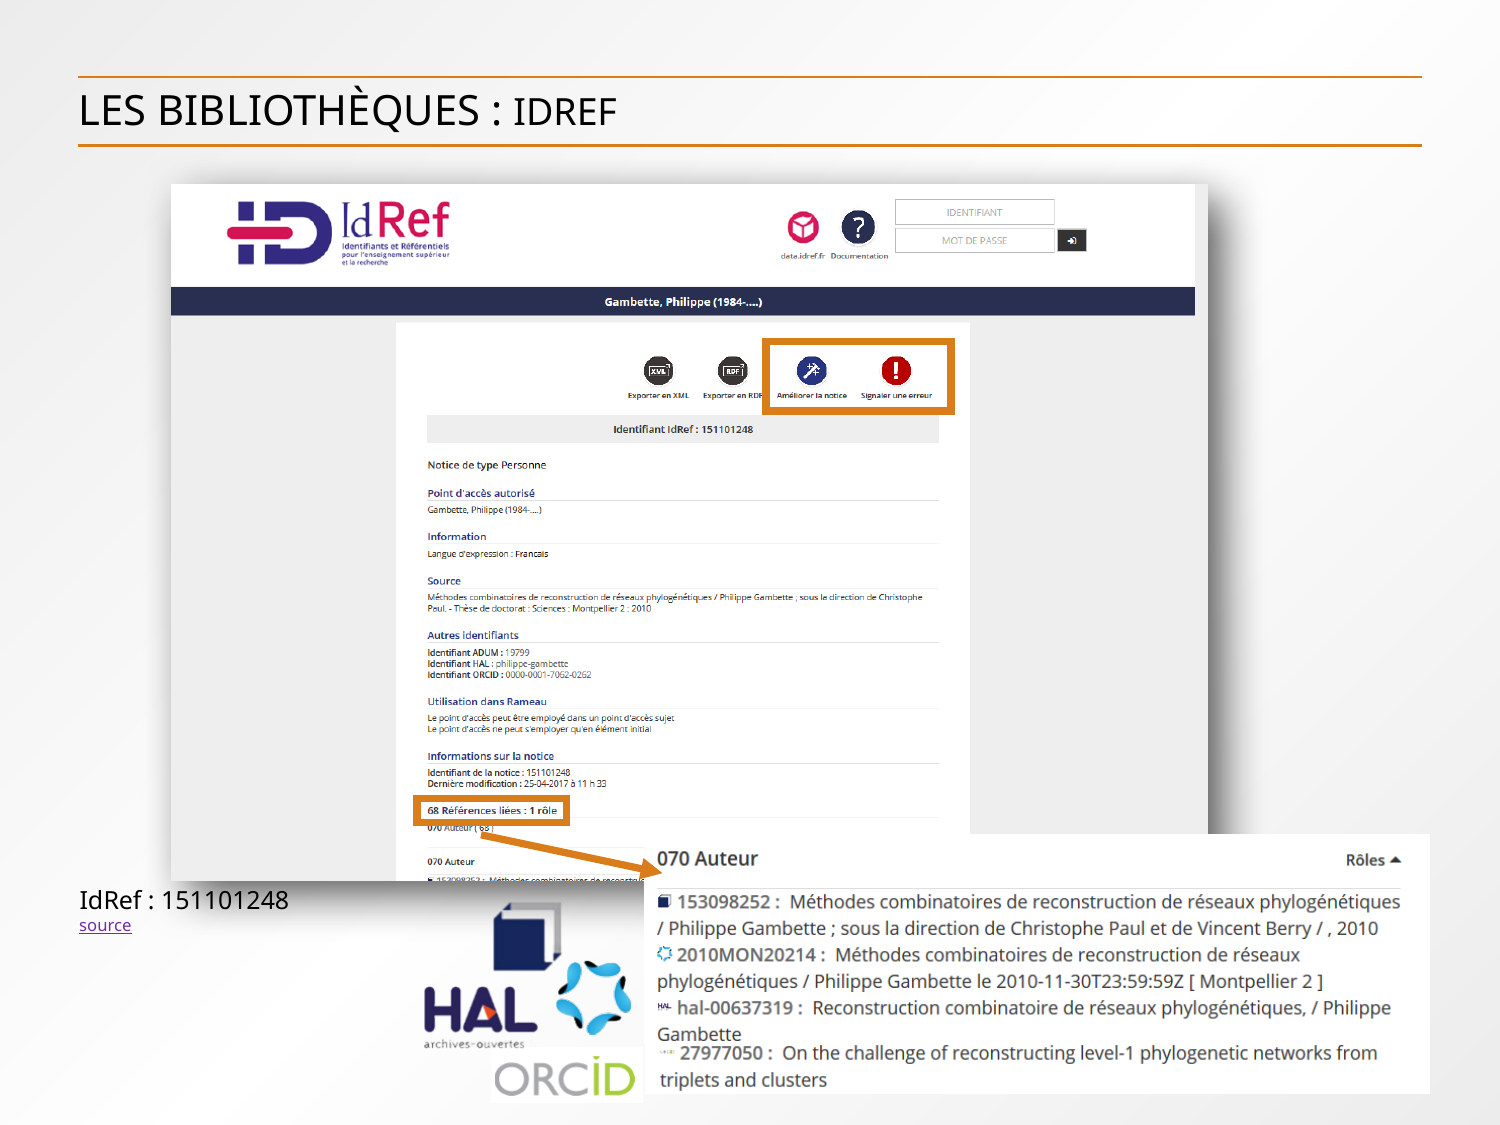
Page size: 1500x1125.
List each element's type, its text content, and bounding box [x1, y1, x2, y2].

title Les bibliothèques : IdRef [63, 81, 1413, 151]
text_box IdRef : 151101248 source [64, 877, 311, 945]
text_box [644, 834, 1430, 1094]
picture [171, 184, 1208, 881]
picture [487, 896, 632, 1036]
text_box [480, 834, 663, 874]
picture [415, 980, 643, 1103]
